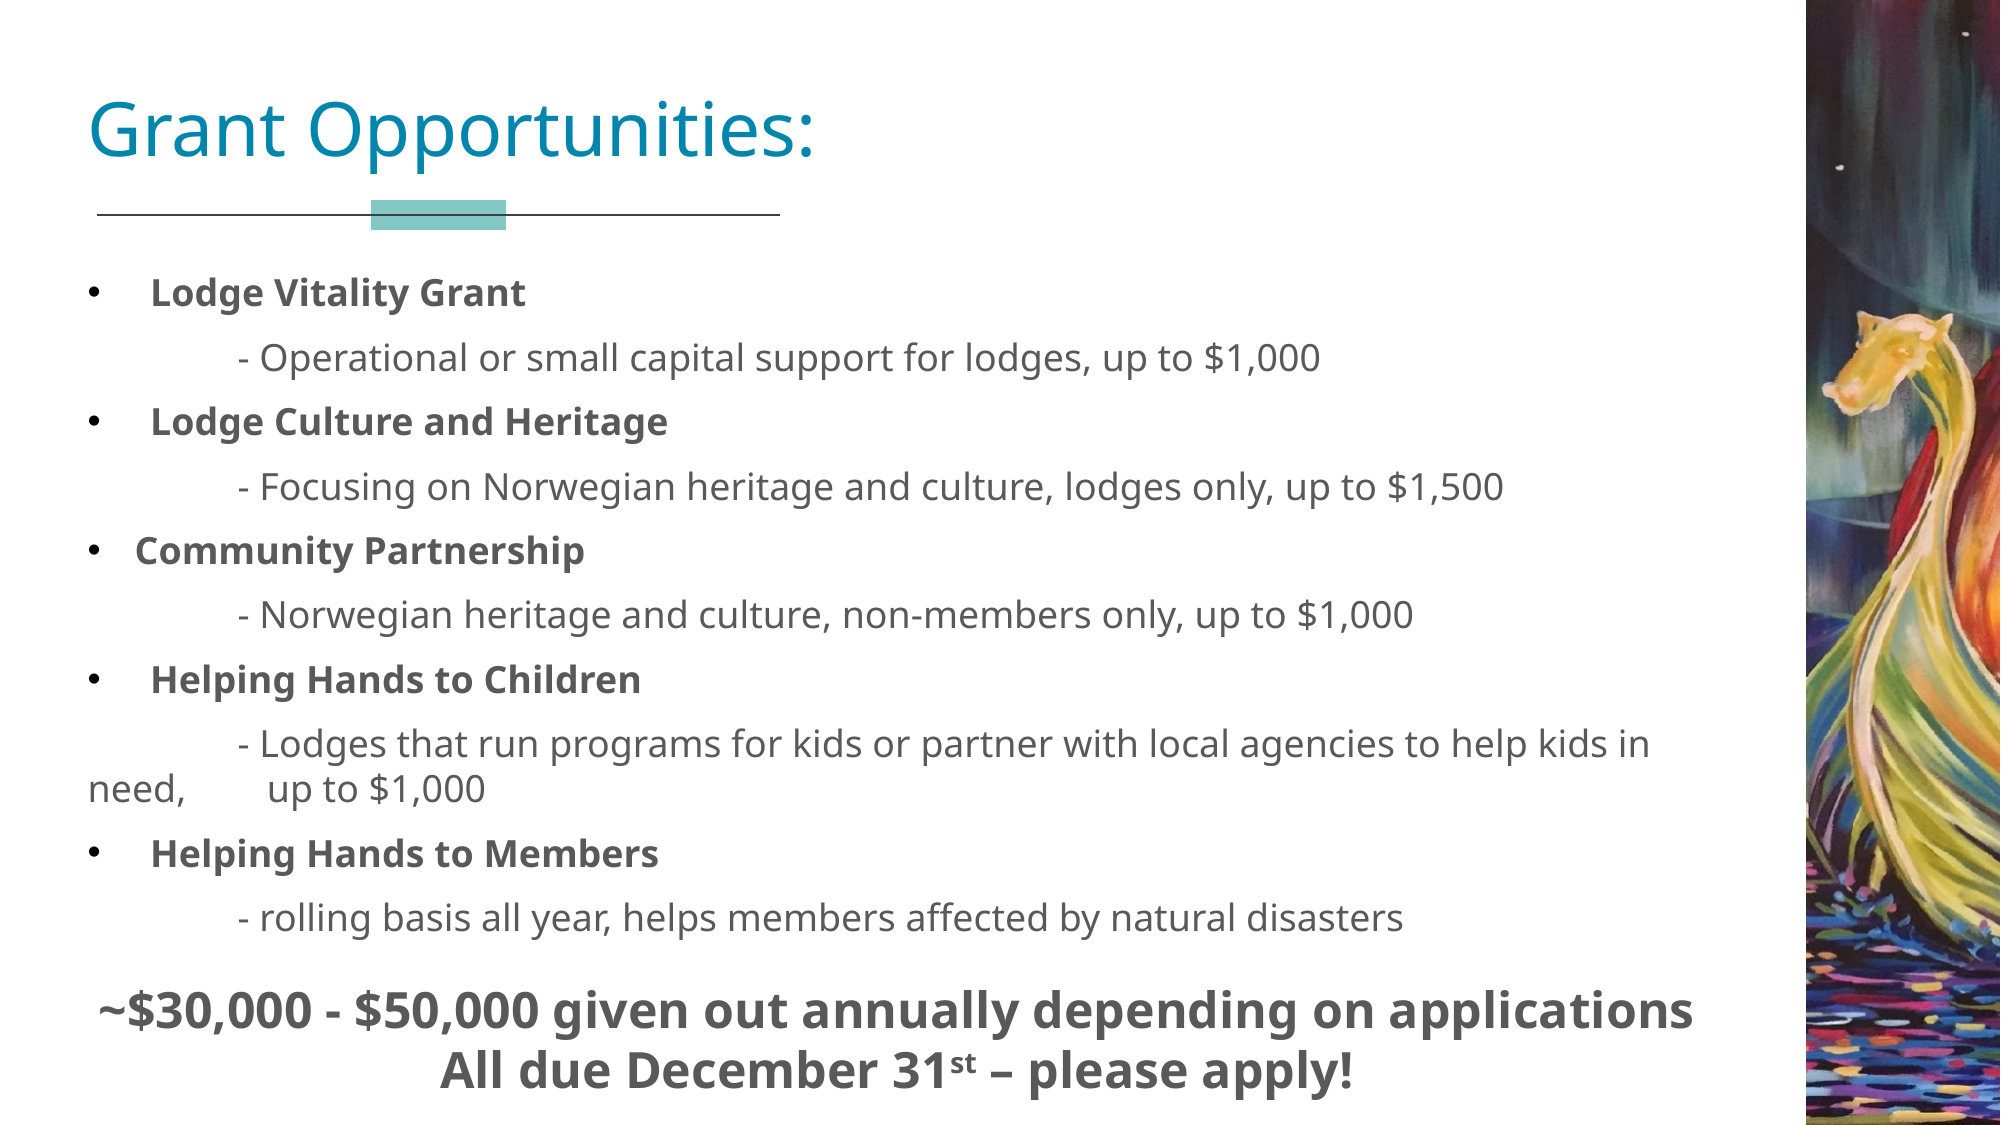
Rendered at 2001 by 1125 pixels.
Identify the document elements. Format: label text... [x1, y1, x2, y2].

text_box Grant Opportunities: [67, 61, 1702, 223]
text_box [96, 200, 781, 230]
picture [1806, 0, 2000, 1125]
text_box Lodge Vitality Grant - Operational or small capital support for lodges, up to $1,000 Lodge Culture and Heritage - Focusing on Norwegian heritage and culture, lodges only, up to $1,500 Community Partnership - Norwegian heritage and culture, non-members only, up to $1,000 Helping Hands to Children - Lodges that run programs for kids or partner with local agencies to help kids in need, up to $1,000 Helping Hands to Members - rolling basis all year, helps members affected by natural disasters ~$30,000 - $50,000 given out annually depending on applications All due December 31st – please apply! [67, 249, 1727, 1125]
